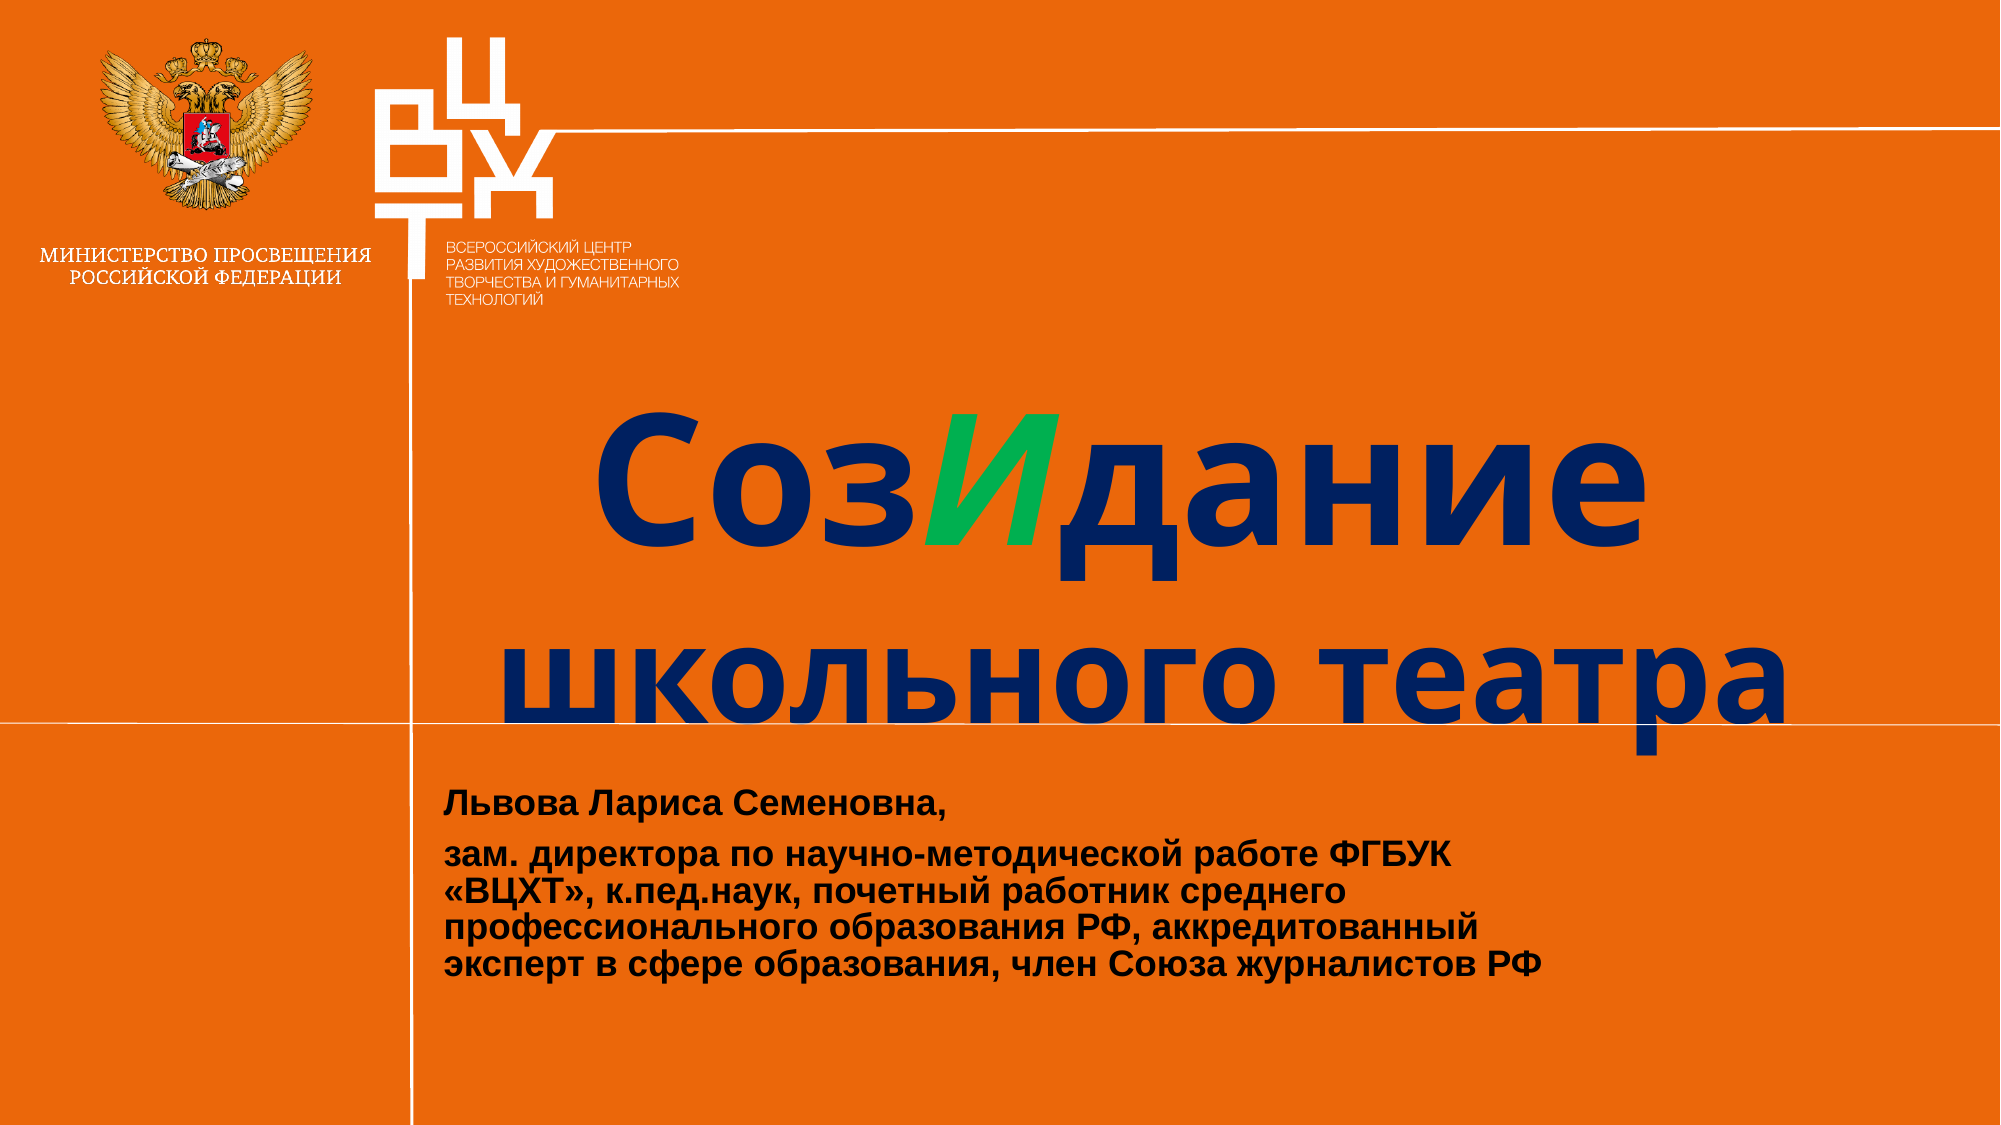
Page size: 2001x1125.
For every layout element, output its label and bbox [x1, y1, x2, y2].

picture [412, 725, 2000, 1125]
text_box [540, 128, 2000, 132]
picture [0, 0, 2000, 723]
picture [0, 725, 410, 1125]
